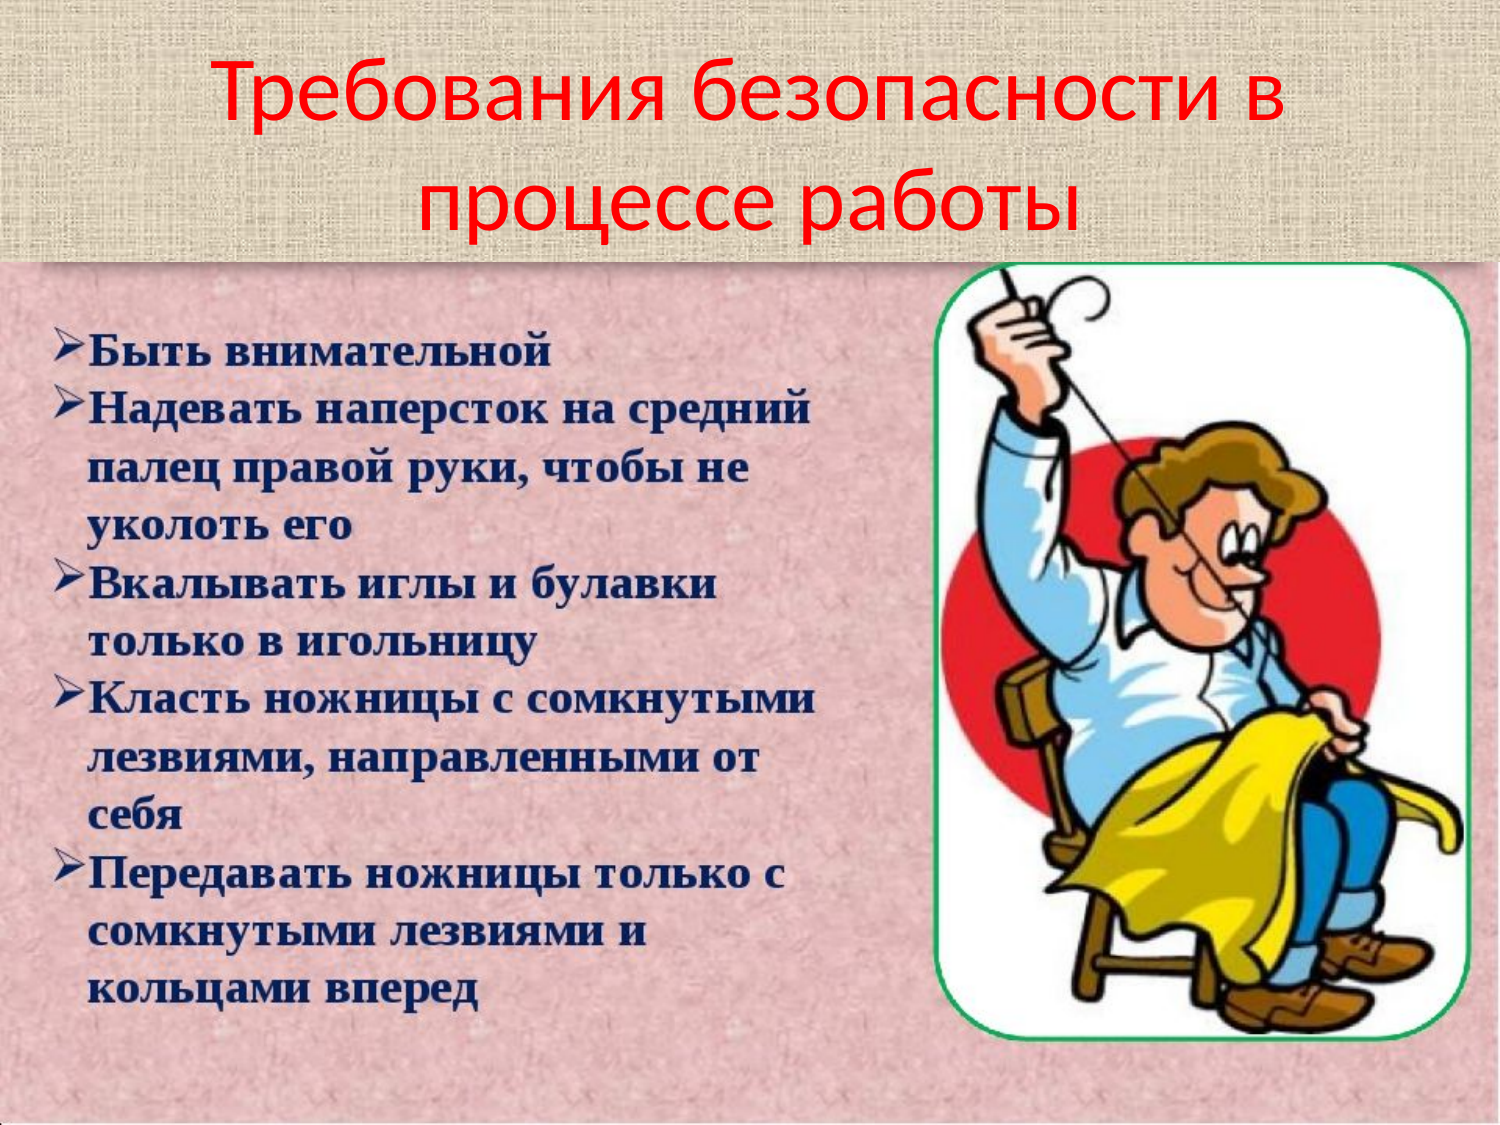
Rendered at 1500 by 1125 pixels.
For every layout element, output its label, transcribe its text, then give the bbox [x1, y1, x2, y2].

picture [0, 0, 1500, 262]
title Требования безопасности в процессе работы [75, 45, 1425, 233]
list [0, 262, 1500, 1125]
